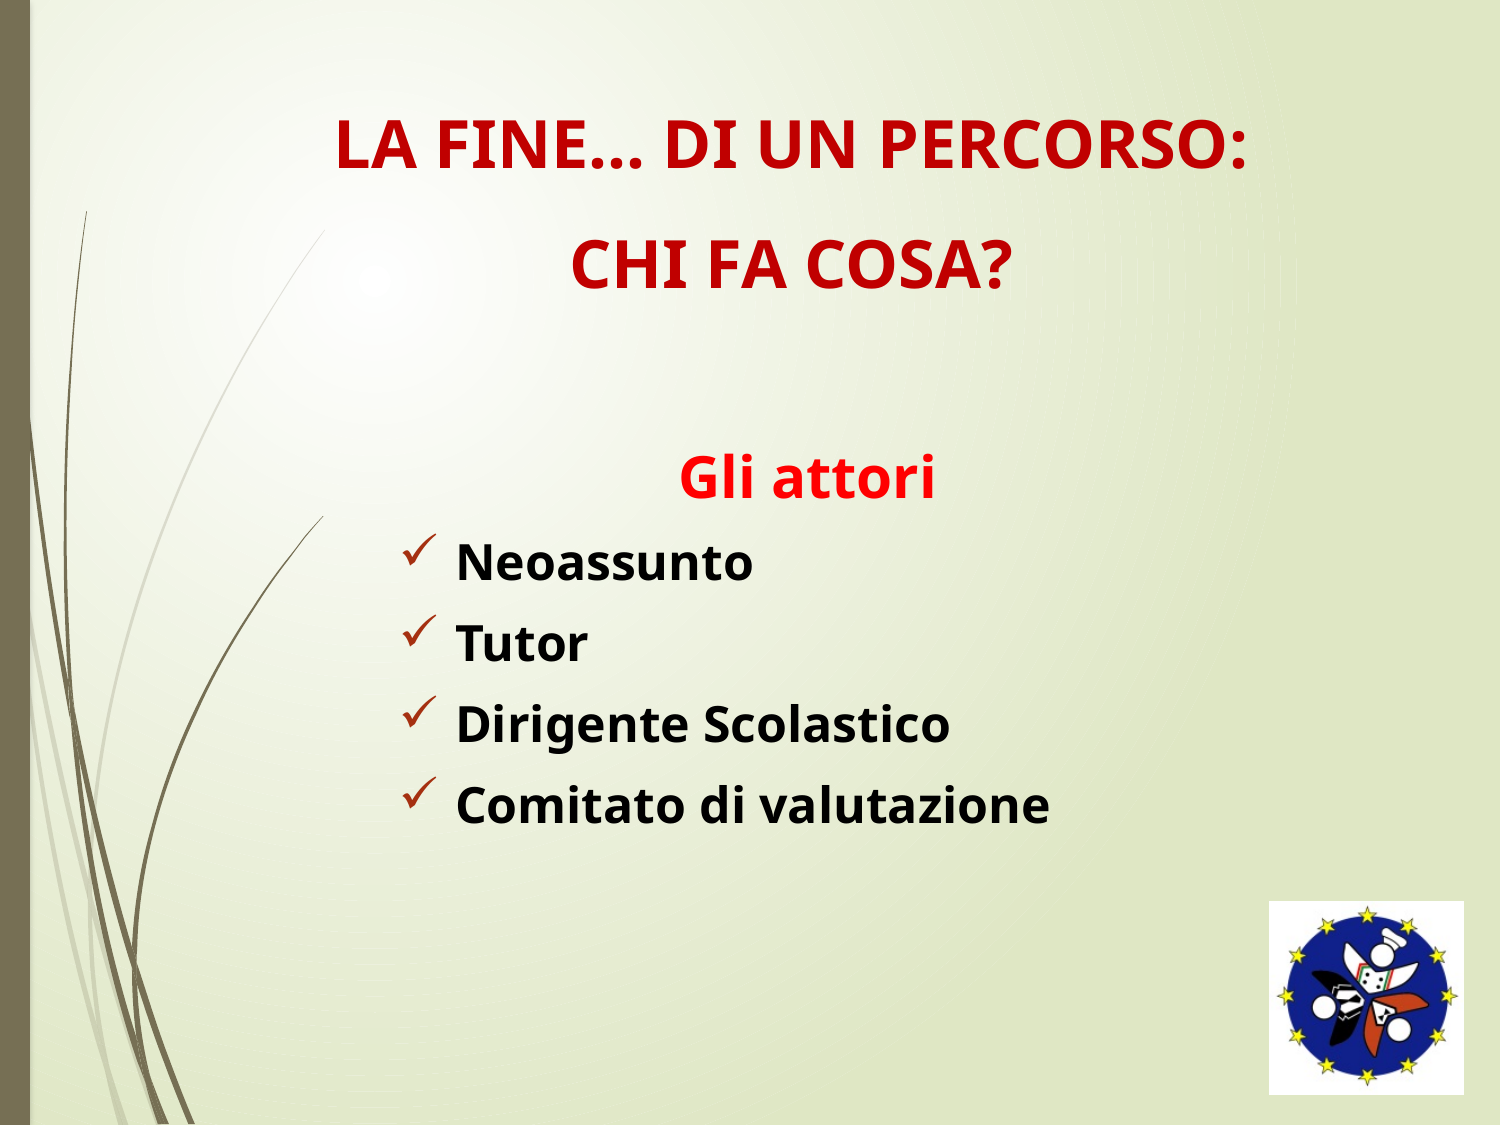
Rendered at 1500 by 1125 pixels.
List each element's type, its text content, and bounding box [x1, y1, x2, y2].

list Gli attori Neoassunto Tutor Dirigente Scolastico Comitato di valutazione [383, 432, 1232, 965]
title LA FINE… DI UN PERCORSO: CHI FA COSA? [194, 54, 1388, 409]
picture [1269, 901, 1464, 1095]
